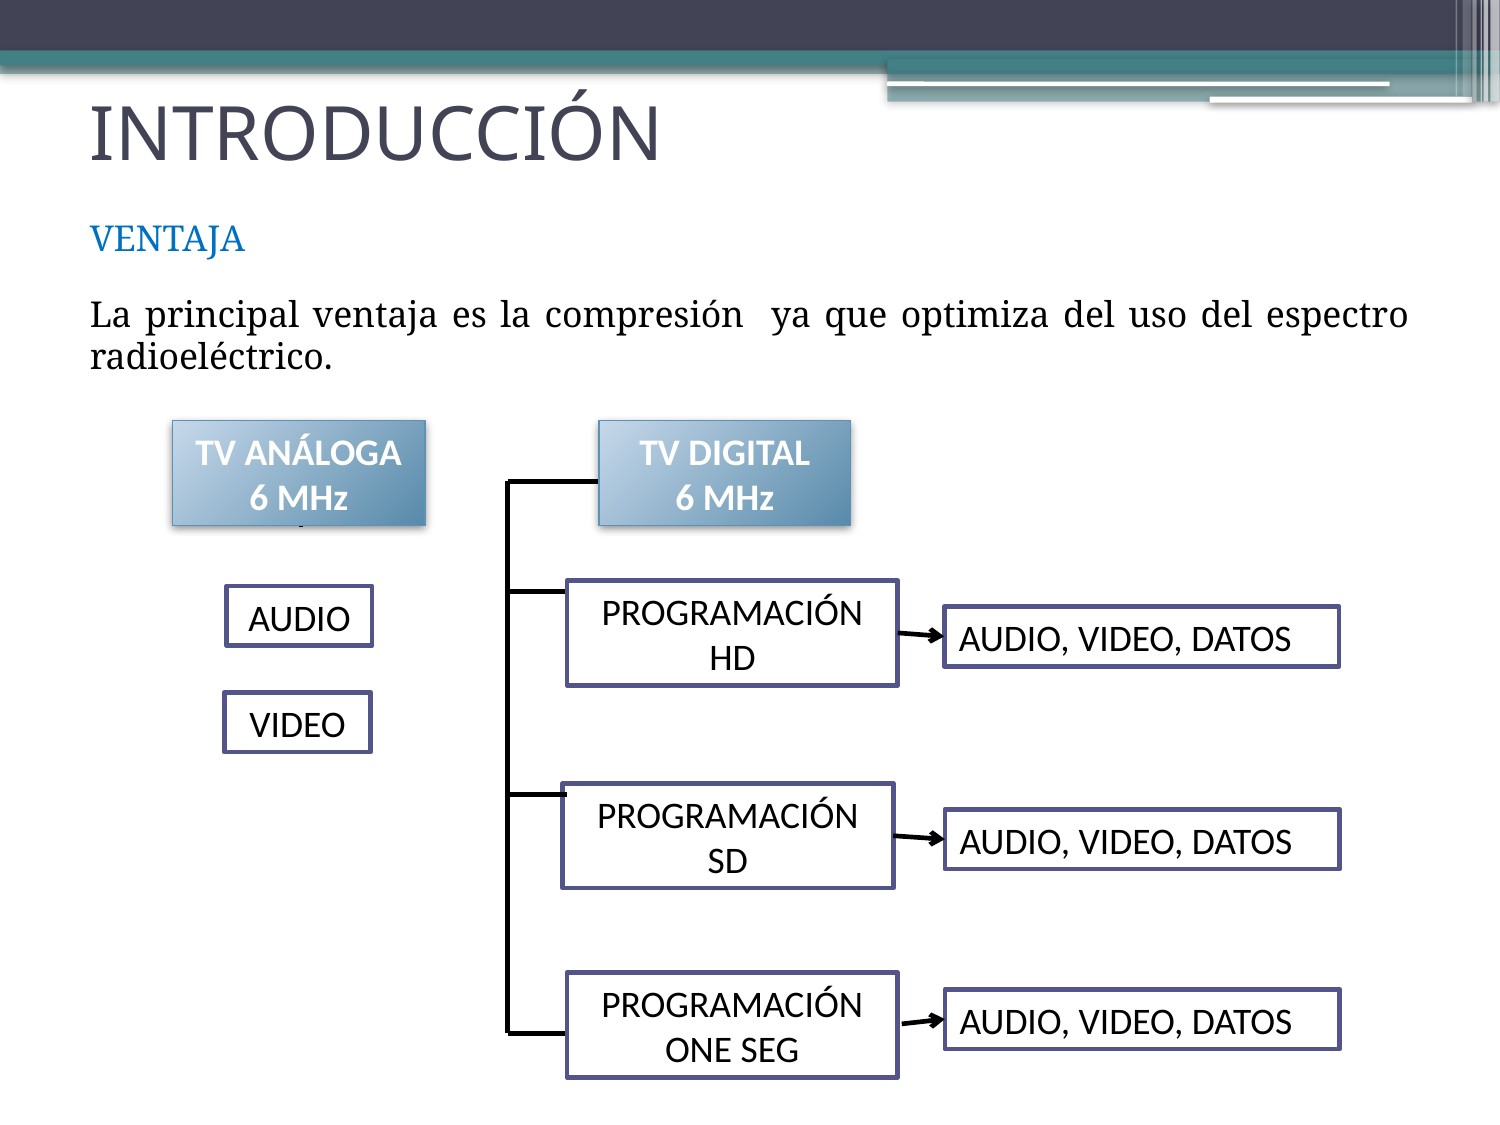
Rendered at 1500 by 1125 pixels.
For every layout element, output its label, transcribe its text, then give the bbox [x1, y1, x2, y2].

title INTRODUCCIÓN [75, 42, 1425, 208]
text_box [172, 420, 1340, 1095]
list VENTAJA La principal ventaja es la compresión ya que optimiza del uso del espectro radioeléctrico. [75, 208, 1425, 386]
